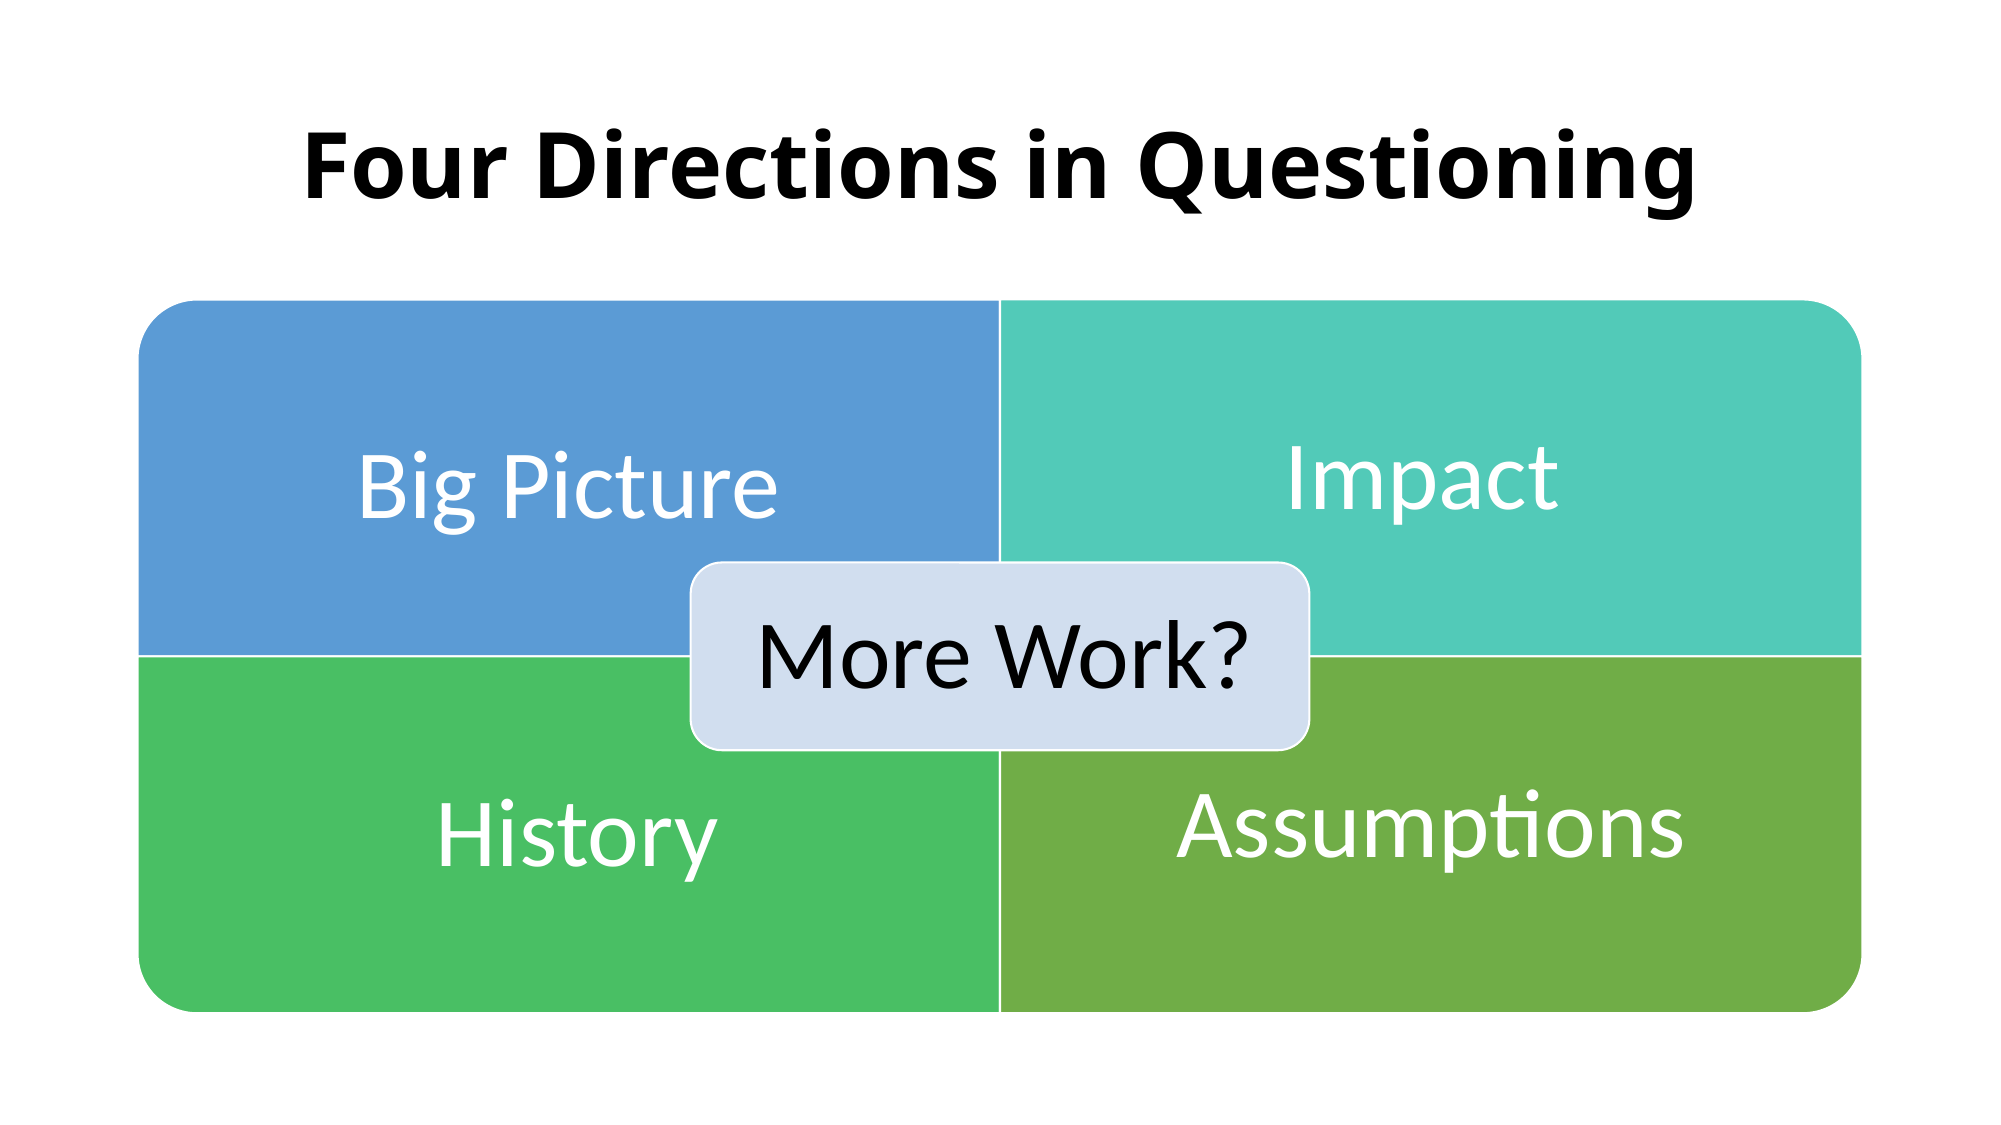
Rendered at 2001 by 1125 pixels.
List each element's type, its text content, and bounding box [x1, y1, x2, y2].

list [137, 299, 1863, 1014]
title Four Directions in Questioning [137, 59, 1863, 278]
